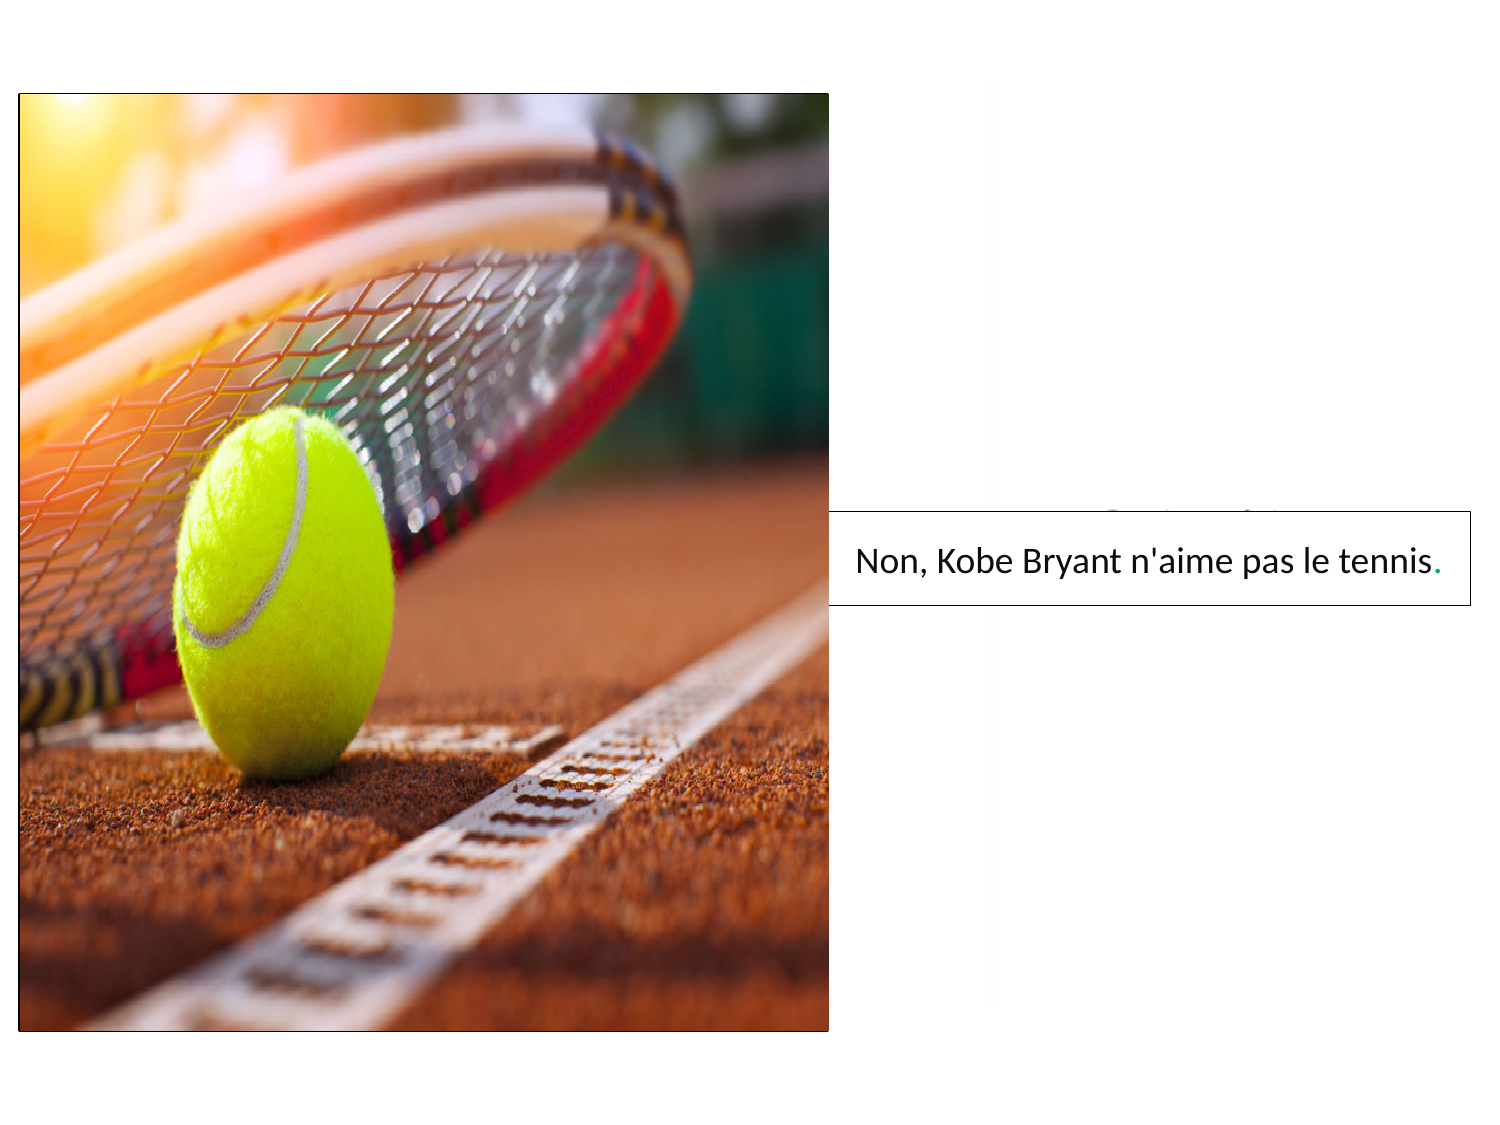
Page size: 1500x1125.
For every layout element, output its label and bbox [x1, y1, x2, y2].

picture [0, 77, 1500, 1032]
